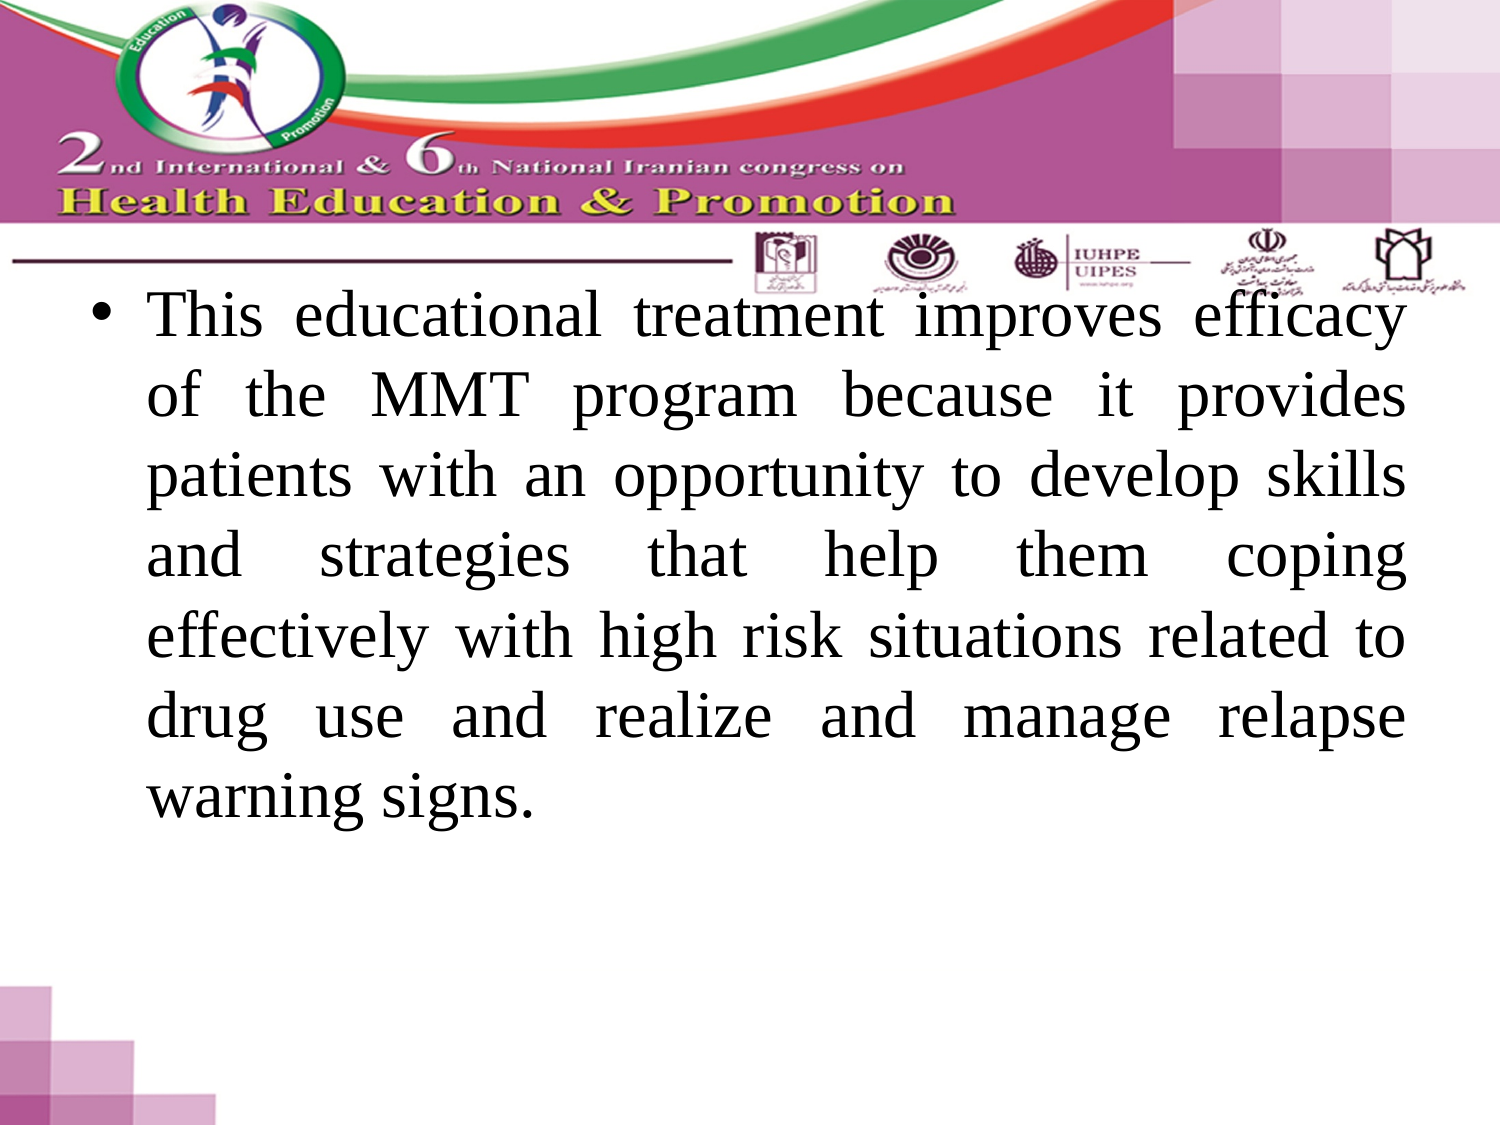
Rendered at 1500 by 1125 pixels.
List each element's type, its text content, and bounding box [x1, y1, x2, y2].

picture [0, 0, 1500, 1125]
list This educational treatment improves efficacy of the MMT program because it provides patients with an opportunity to develop skills and strategies that help them coping effectively with high risk situations related to drug use and realize and manage relapse warning signs. [75, 262, 1425, 1005]
